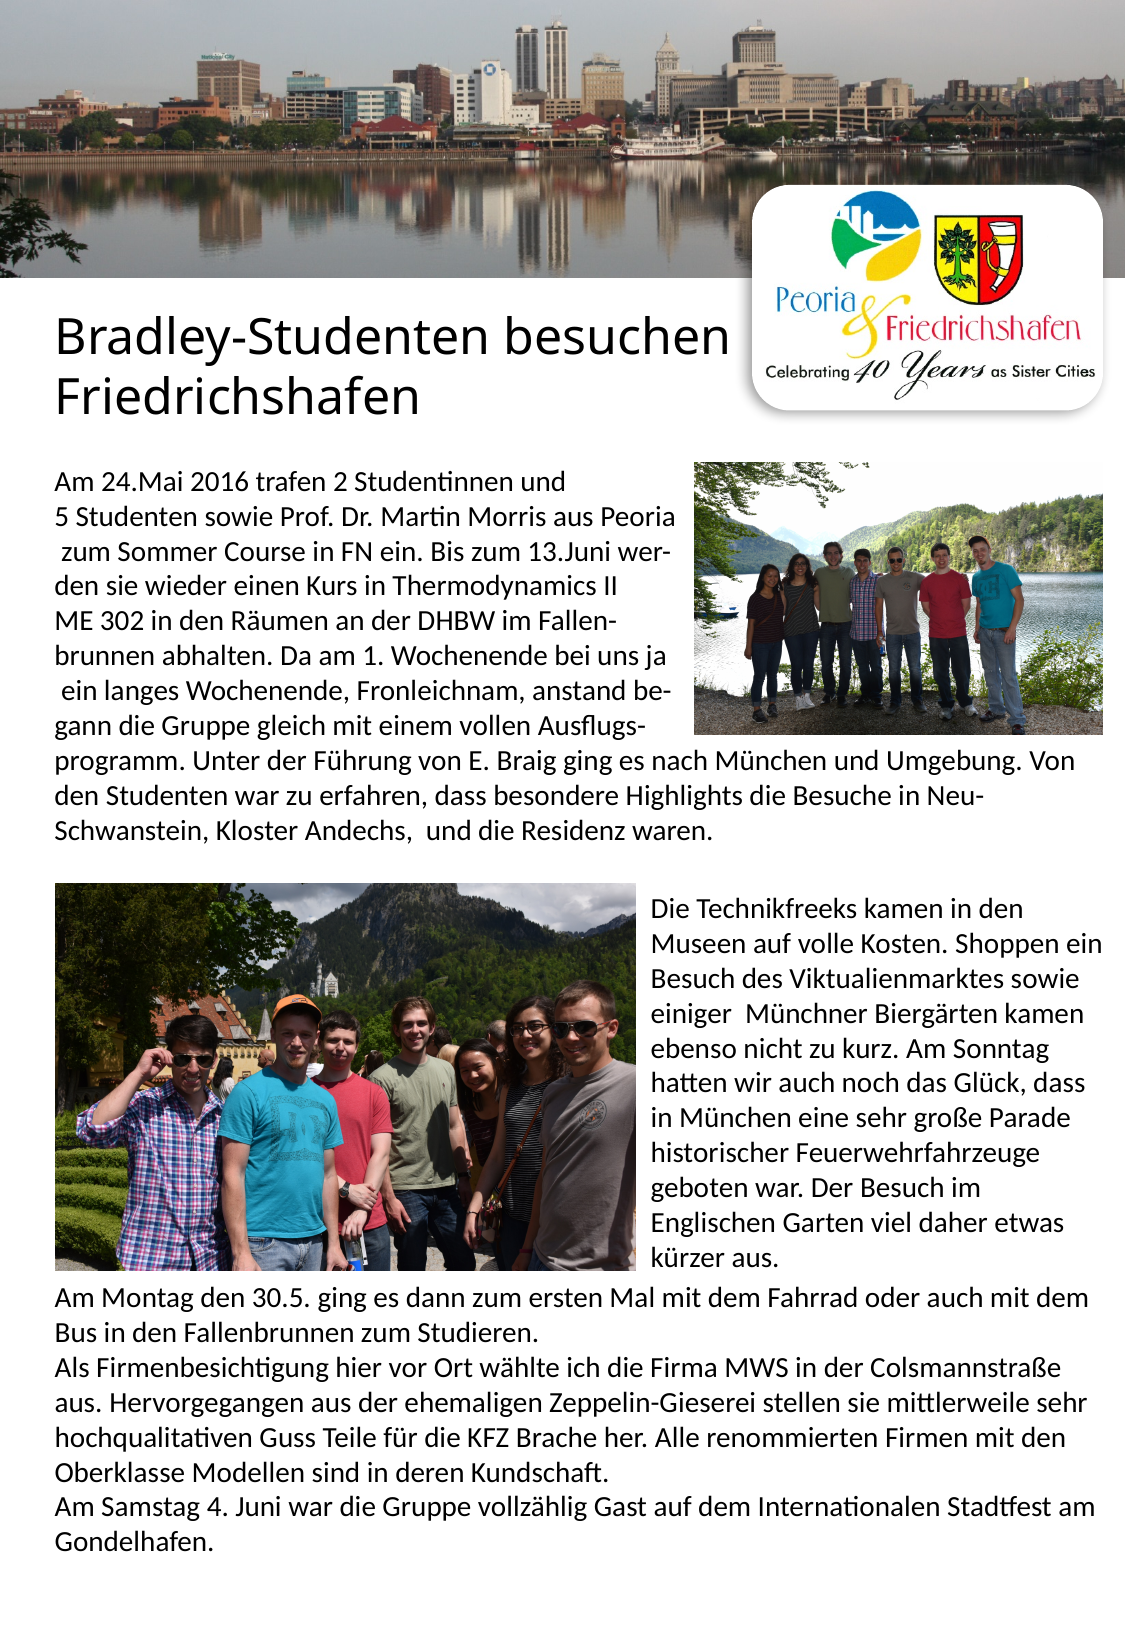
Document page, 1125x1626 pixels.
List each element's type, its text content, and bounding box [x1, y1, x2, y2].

picture [55, 883, 636, 1271]
text_box Bradley-Studenten besuchen Friedrichshafen [39, 297, 781, 433]
picture [0, 0, 1125, 411]
picture [694, 462, 1104, 735]
text_box Am 24.Mai 2016 trafen 2 Studentinnen und 5 Studenten sowie Prof. Dr. Martin Morris aus Peoria zum Sommer Course in FN ein. Bis zum 13.Juni wer- den sie wieder einen Kurs in Thermodynamics II ME 302 in den Räumen an der DHBW im Fallen- brunnen abhalten. Da am 1. Wochenende bei uns ja ein langes Wochenende, Fronleichnam, anstand be- gann die Gruppe gleich mit einem vollen Ausflugs- programm. Unter der Führung von E. Braig ging es nach München und Umgebung. Von den Studenten war zu erfahren, dass besondere Highlights die Besuche in Neu-Schwanstein, Kloster Andechs, und die Residenz waren. [39, 454, 1103, 854]
text_box Am Montag den 30.5. ging es dann zum ersten Mal mit dem Fahrrad oder auch mit dem Bus in den Fallenbrunnen zum Studieren. Als Firmenbesichtigung hier vor Ort wählte ich die Firma MWS in der Colsmannstraße aus. Hervorgegangen aus der ehemaligen Zeppelin-Gieserei stellen sie mittlerweile sehr hochqualitativen Guss Teile für die KFZ Brache her. Alle renommierten Firmen mit den Oberklasse Modellen sind in deren Kundschaft. Am Samstag 4. Juni war die Gruppe vollzählig Gast auf dem Internationalen Stadtfest am Gondelhafen. [39, 1270, 1119, 1566]
text_box Die Technikfreeks kamen in den Museen auf volle Kosten. Shoppen ein Besuch des Viktualienmarktes sowie einiger Münchner Biergärten kamen ebenso nicht zu kurz. Am Sonntag hatten wir auch noch das Glück, dass in München eine sehr große Parade historischer Feuerwehrfahrzeuge geboten war. Der Besuch im Englischen Garten viel daher etwas kürzer aus. [635, 881, 1119, 1270]
